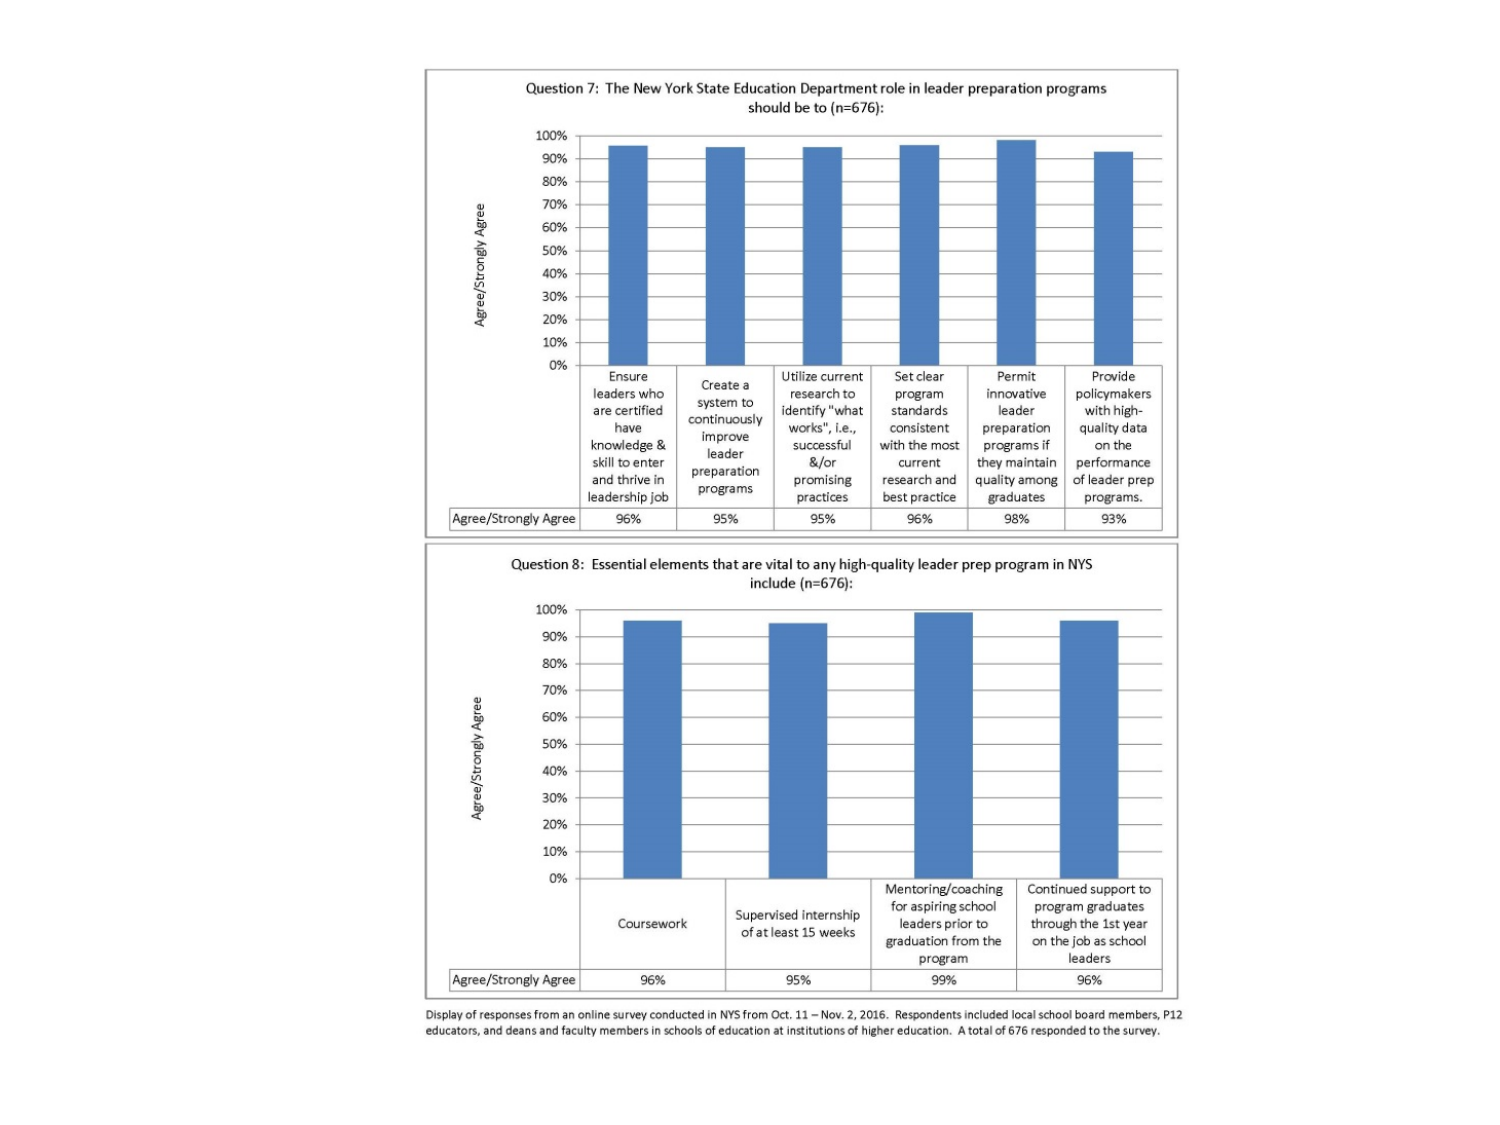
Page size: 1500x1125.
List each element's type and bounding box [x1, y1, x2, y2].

list [374, 0, 1240, 1120]
